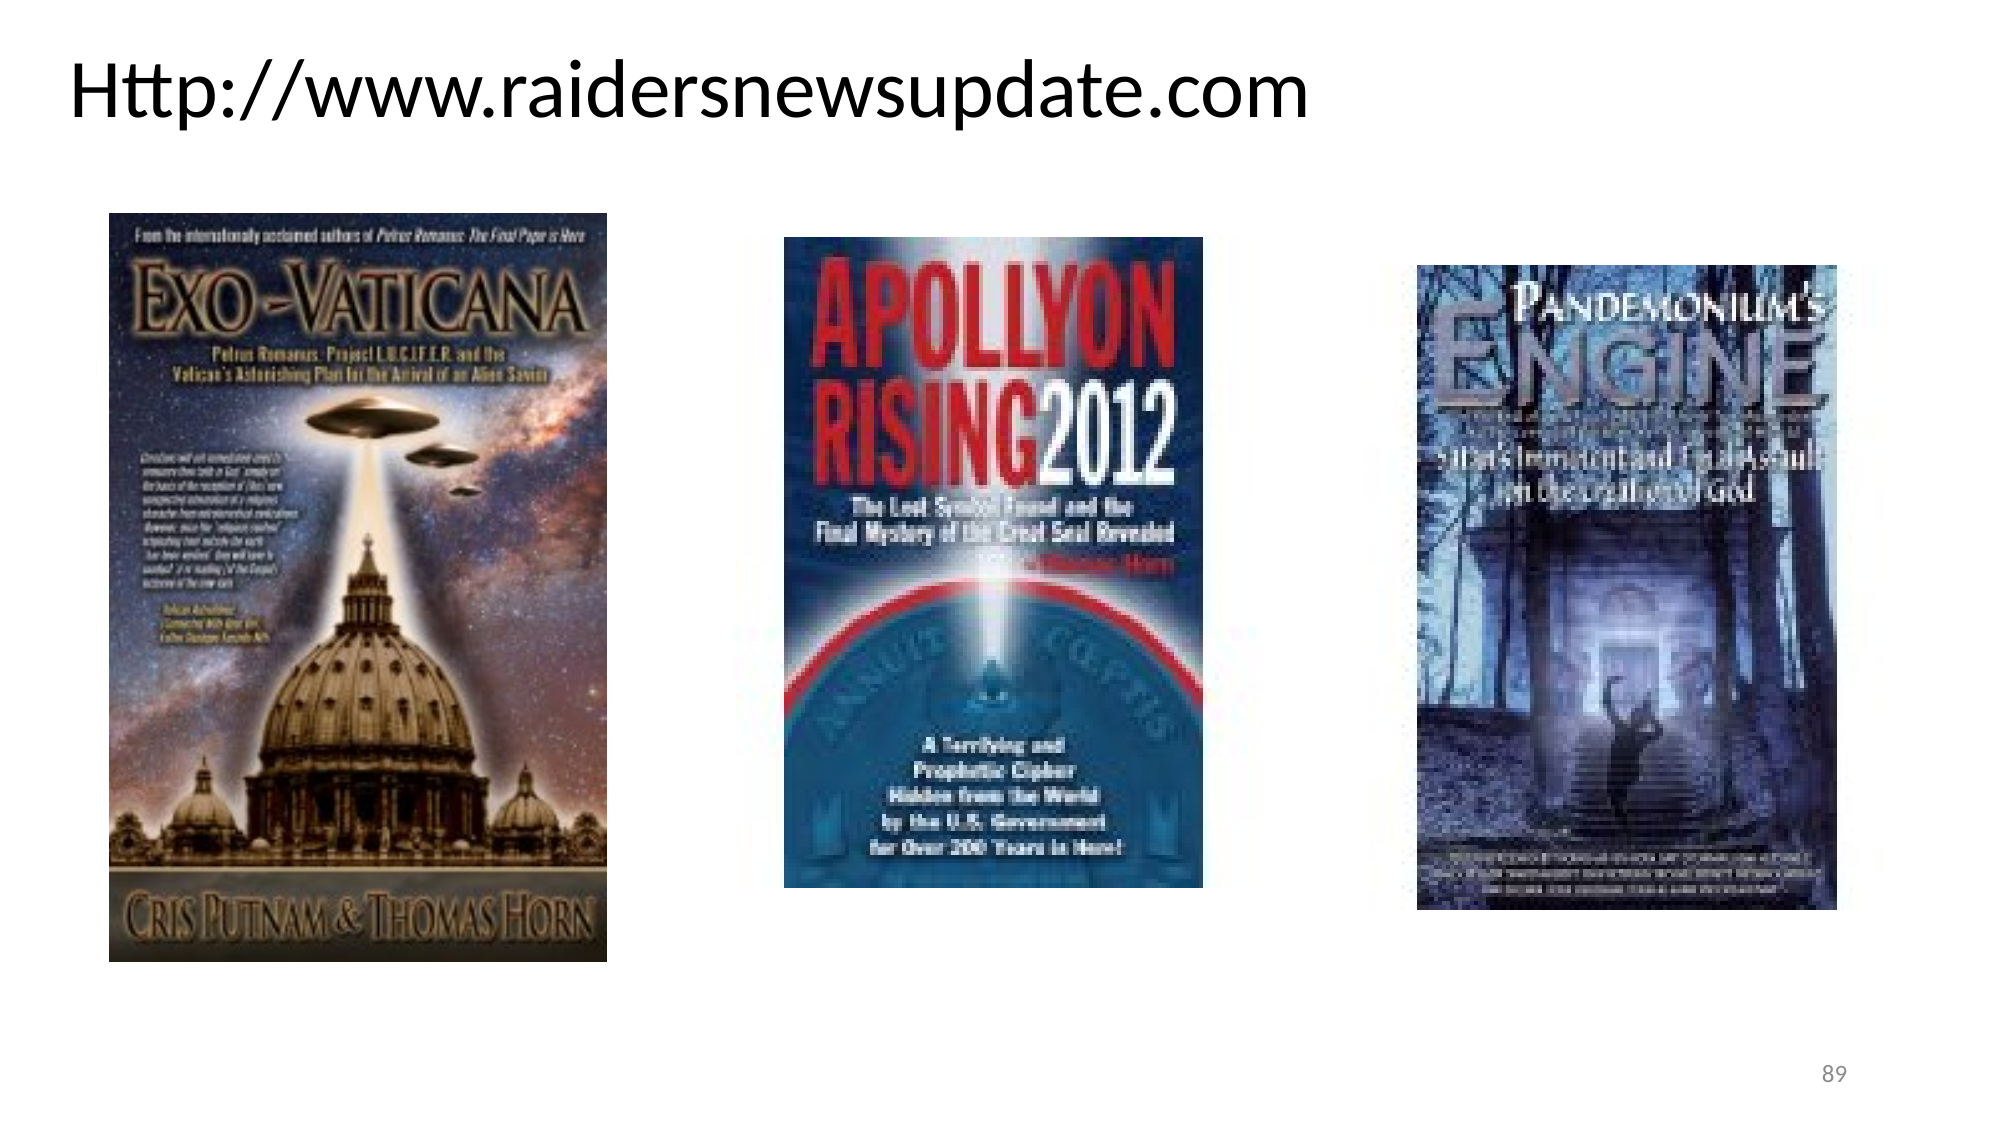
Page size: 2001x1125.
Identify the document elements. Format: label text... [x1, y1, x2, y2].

text_box Http://www.raidersnewsupdate.com [55, 26, 1845, 142]
slide_number 89 [1412, 1042, 1863, 1103]
picture [109, 213, 607, 962]
picture [671, 237, 1950, 910]
